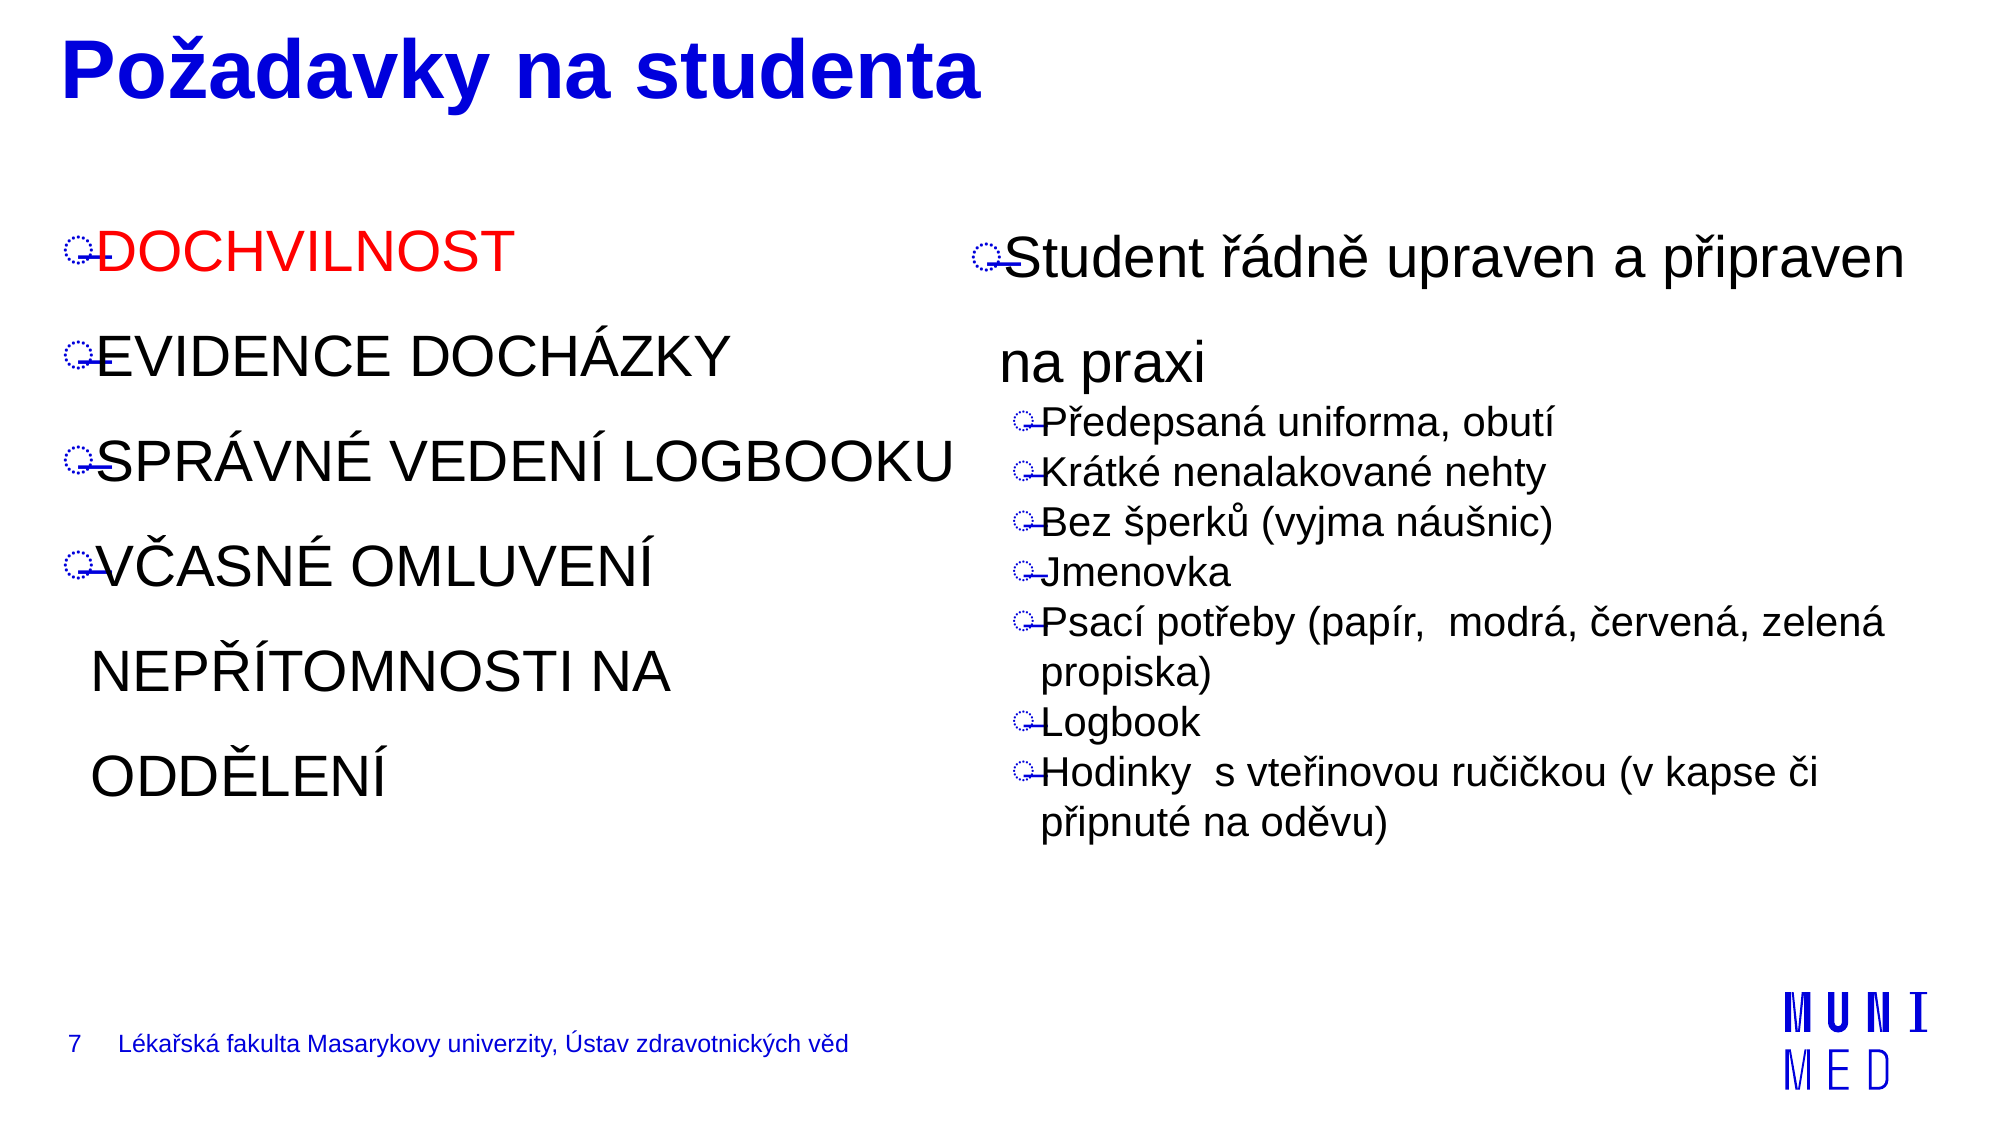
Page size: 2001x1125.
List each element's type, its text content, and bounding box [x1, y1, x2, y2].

title Požadavky na studenta [60, 23, 1295, 114]
list Student řádně upraven a připraven na praxi Předepsaná uniforma, obutí Krátké nenalakované nehty Bez šperků (vyjma náušnic) Jmenovka Psací potřeby (papír, modrá, červená, zelená propiska) Logbook Hodinky s vteřinovou ručičkou (v kapse či připnuté na oděvu) [958, 184, 1951, 919]
slide_number 7 [67, 1021, 110, 1063]
text_box DOCHVILNOST EVIDENCE DOCHÁZKY SPRÁVNÉ VEDENÍ LOGBOOKU VČASNÉ OMLUVENÍ NEPŘÍTOMNOSTI NA ODDĚLENÍ [49, 177, 958, 960]
footer Lékařská fakulta Masarykovy univerzity, Ústav zdravotnických věd [118, 1021, 1418, 1063]
